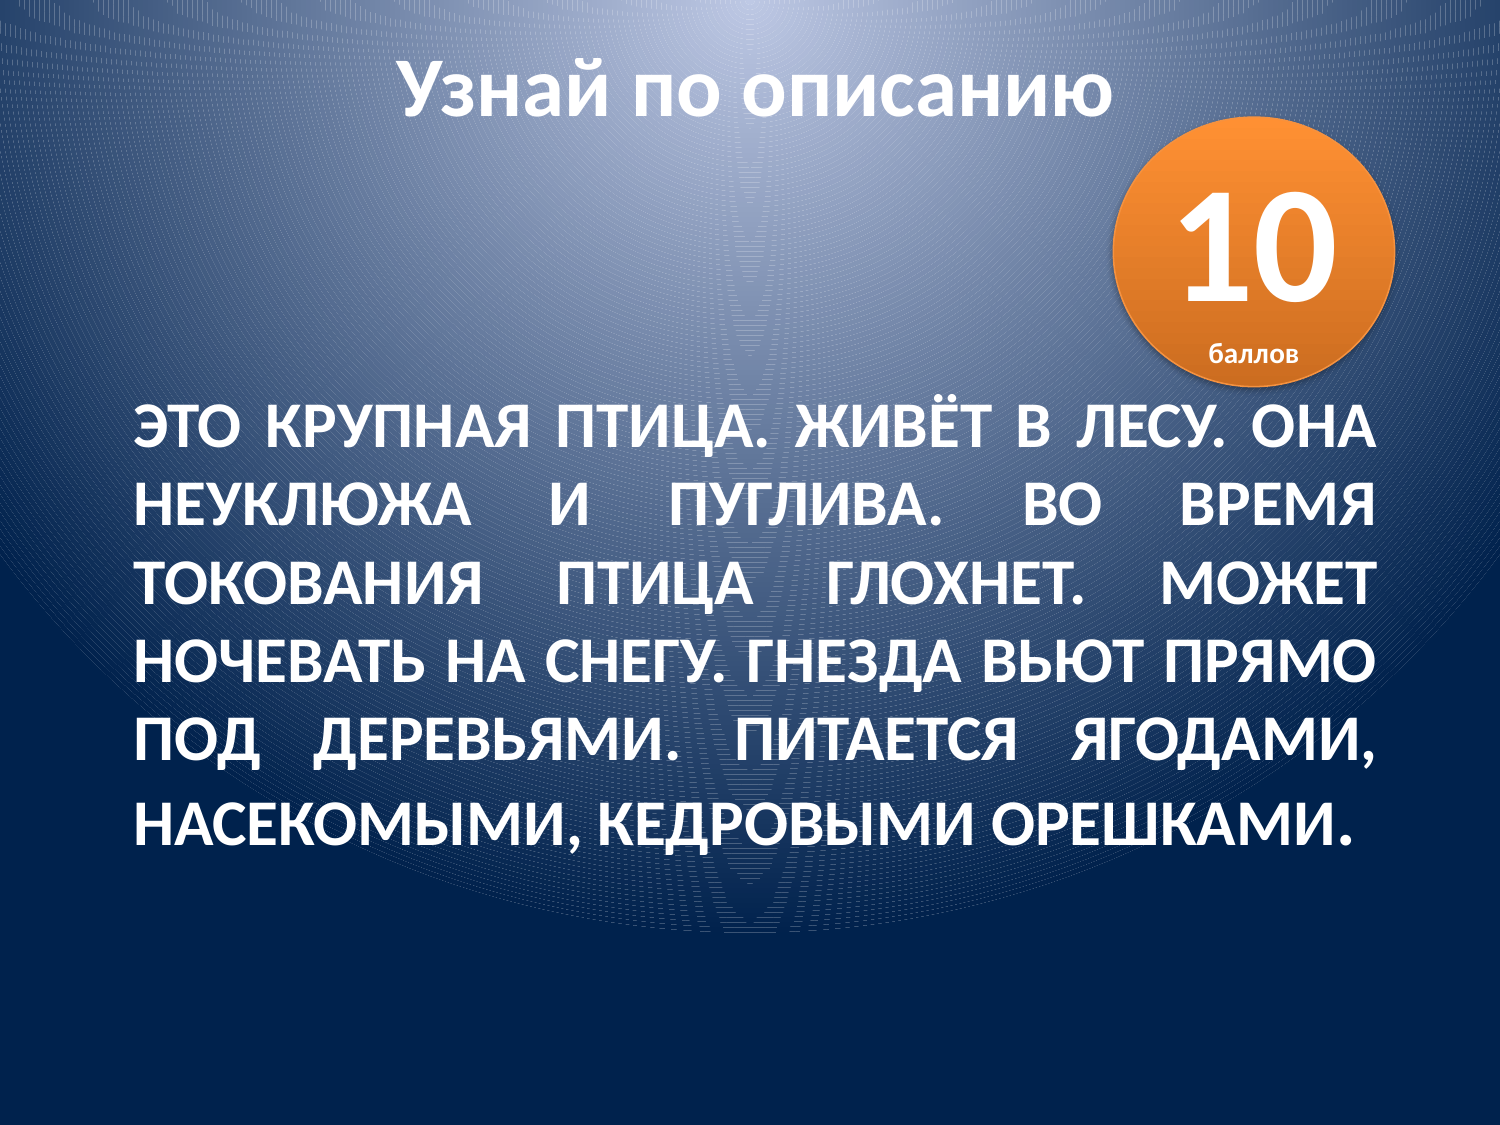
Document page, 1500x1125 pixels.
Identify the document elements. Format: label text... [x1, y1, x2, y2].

title Это крупная птица. Живёт в лесу. Она неуклюжа и пуглива. Во время токования птица глохнет. Может ночевать на снегу. Гнезда вьют прямо под деревьями. Питается ягодами, насекомыми, кедровыми орешками. [118, 375, 1394, 926]
list Узнай по описанию [118, 23, 1394, 141]
text_box 10 баллов [1112, 116, 1396, 388]
